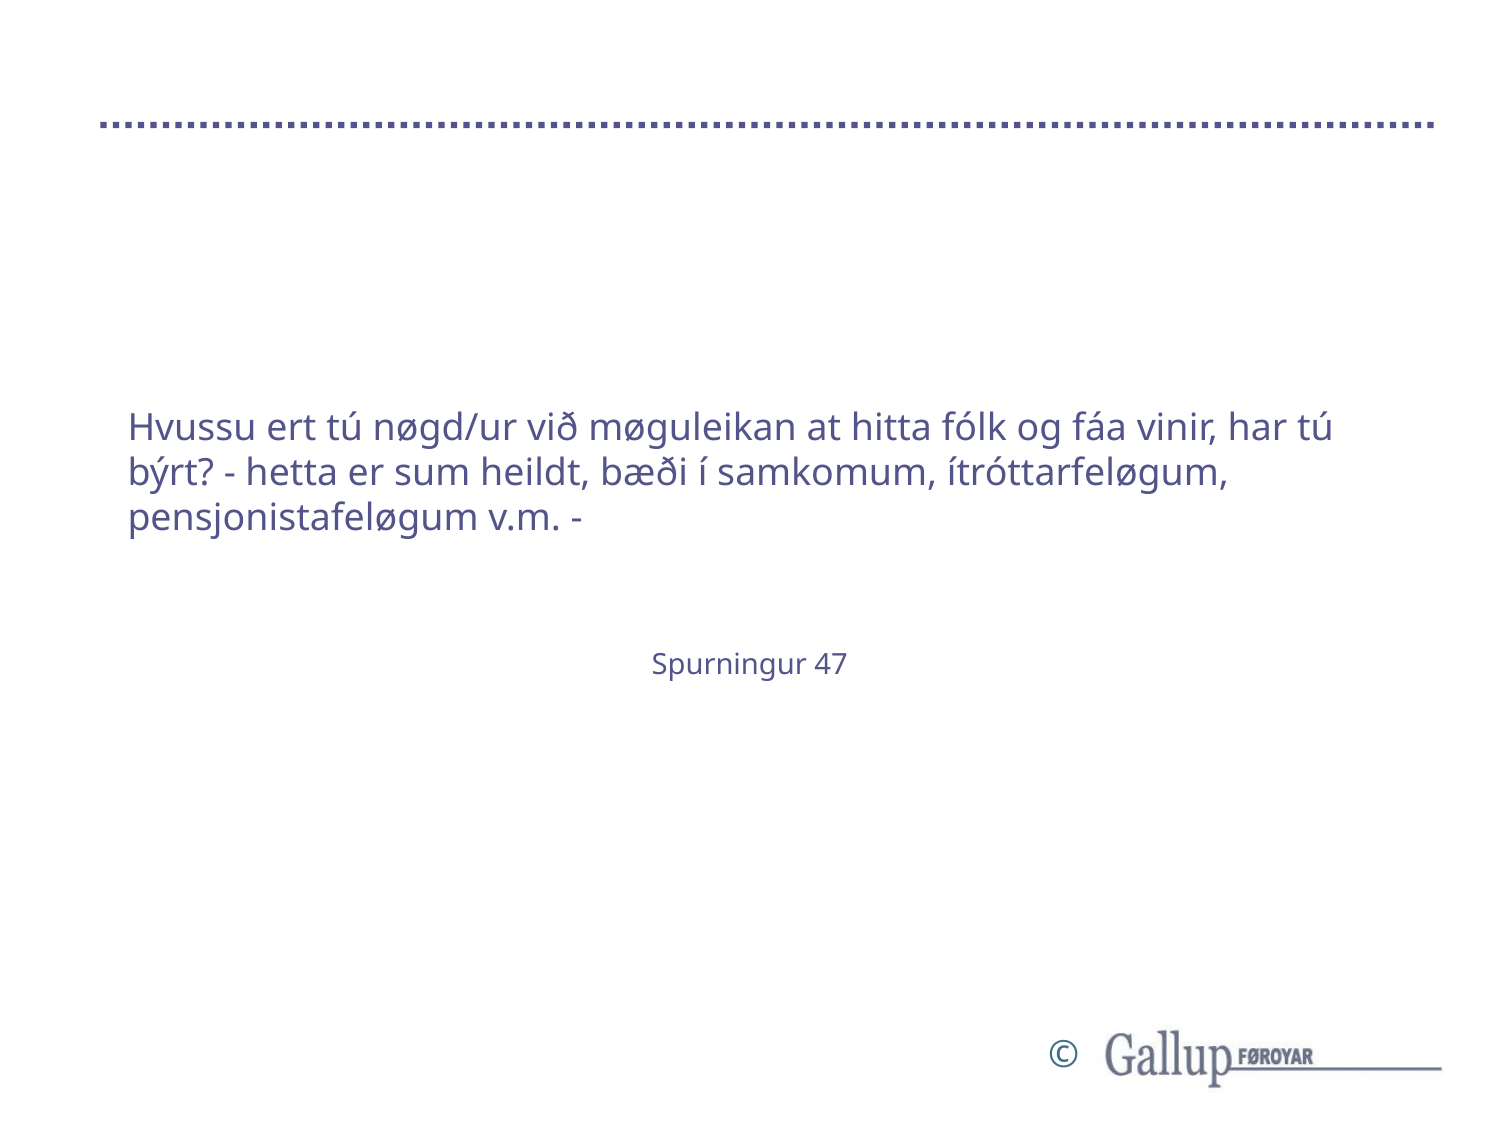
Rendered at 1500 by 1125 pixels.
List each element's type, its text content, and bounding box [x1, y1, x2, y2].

title Hvussu ert tú nøgd/ur við møguleikan at hitta fólk og fáa vinir, har tú býrt? - hetta er sum heildt, bæði í samkomum, ítróttarfeløgum, pensjonistafeløgum v.m. - [112, 349, 1388, 591]
subtitle Spurningur 47 [224, 637, 1276, 926]
picture [1080, 999, 1444, 1106]
